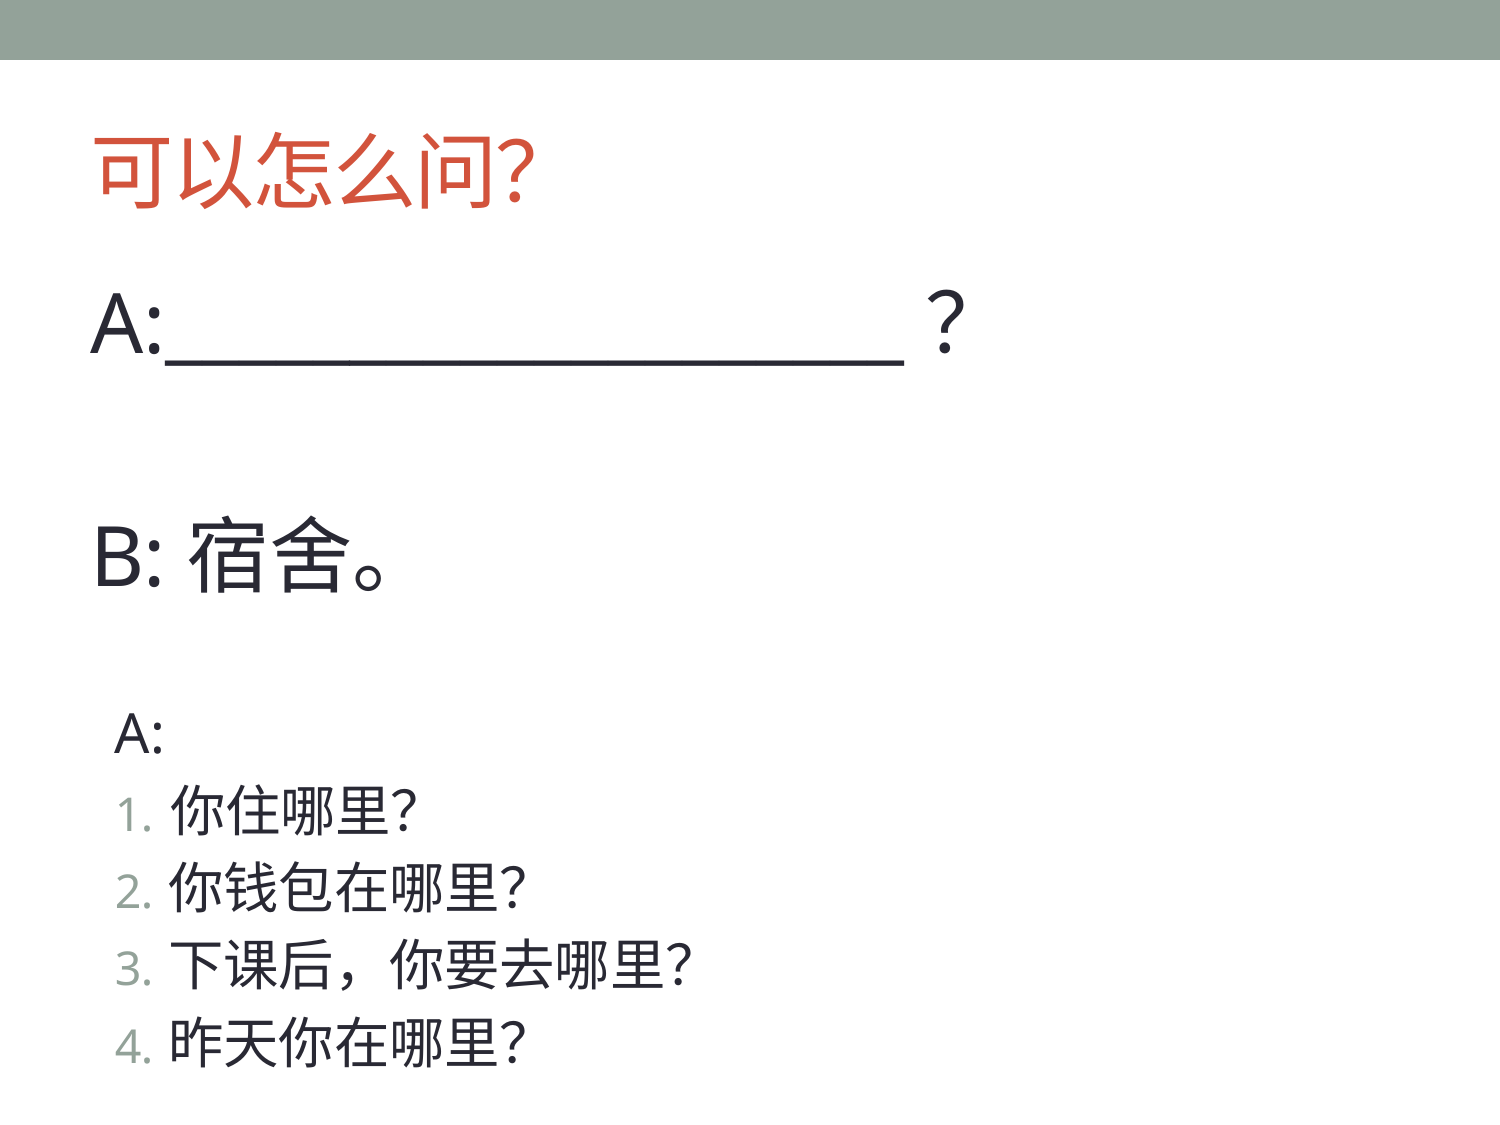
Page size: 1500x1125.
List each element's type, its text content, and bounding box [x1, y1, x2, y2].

title 可以怎么问？ [75, 87, 1425, 250]
list A:____________________？ B:宿舍。 [75, 262, 1425, 657]
text_box A: 你住哪里？ 你钱包在哪里？ 下课后，你要去哪里？ 昨天你在哪里？ [99, 690, 1450, 1086]
